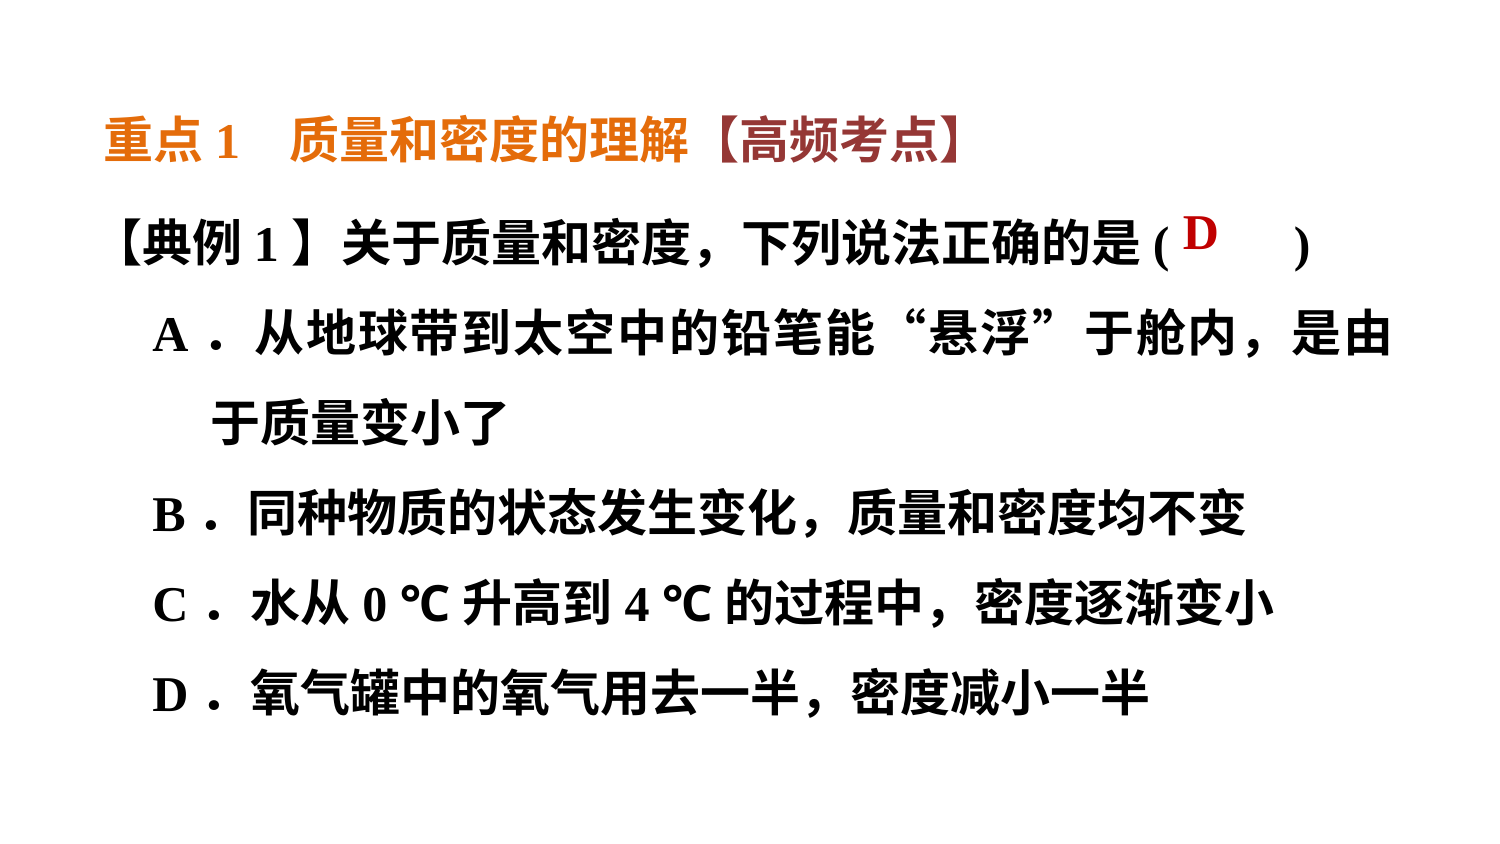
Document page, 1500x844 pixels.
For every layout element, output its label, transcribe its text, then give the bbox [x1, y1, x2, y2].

text_box D [1168, 191, 1234, 267]
text_box 【典例1】关于质量和密度，下列说法正确的是( ) A．从地球带到太空中的铅笔能“悬浮”于舱内，是由于质量变小了 B．同种物质的状态发生变化，质量和密度均不变 C．水从0 ℃升高到4 ℃的过程中，密度逐渐变小 D．氧气罐中的氧气用去一半，密度减小一半 [76, 173, 1409, 729]
text_box 重点1 质量和密度的理解【高频考点】 [88, 100, 1235, 176]
